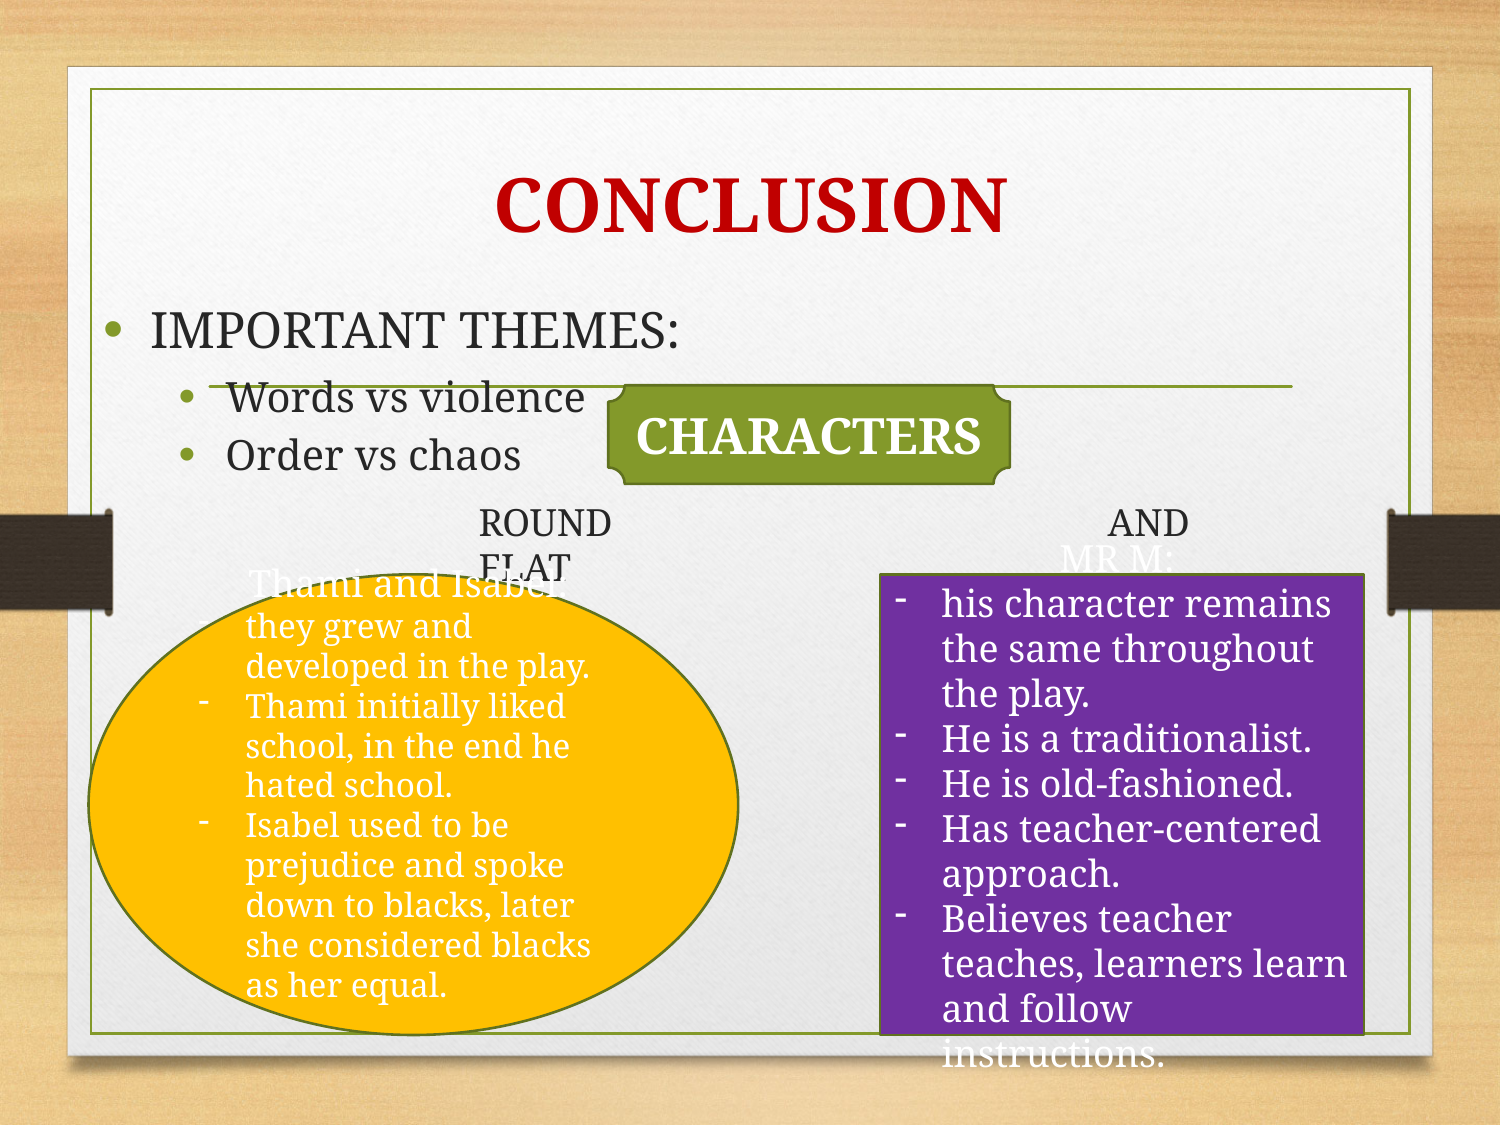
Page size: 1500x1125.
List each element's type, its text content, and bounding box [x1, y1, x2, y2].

text_box CHARACTERS [606, 383, 1012, 486]
list IMPORTANT THEMES: Words vs violence Order vs chaos ROUND AND FLAT [88, 290, 1471, 1125]
text_box Thami and Isabel: they grew and developed in the play. Thami initially liked school, in the end he hated school. Isabel used to be prejudice and spoke down to blacks, later she considered blacks as her equal. [87, 573, 740, 1037]
picture [92, 90, 1408, 290]
picture [0, 0, 1500, 1125]
text_box MR M: his character remains the same throughout the play. He is a traditionalist. He is old-fashioned. Has teacher-centered approach. Believes teacher teaches, learners learn and follow instructions. [879, 573, 1365, 1036]
title CONCLUSION [193, 150, 1309, 256]
